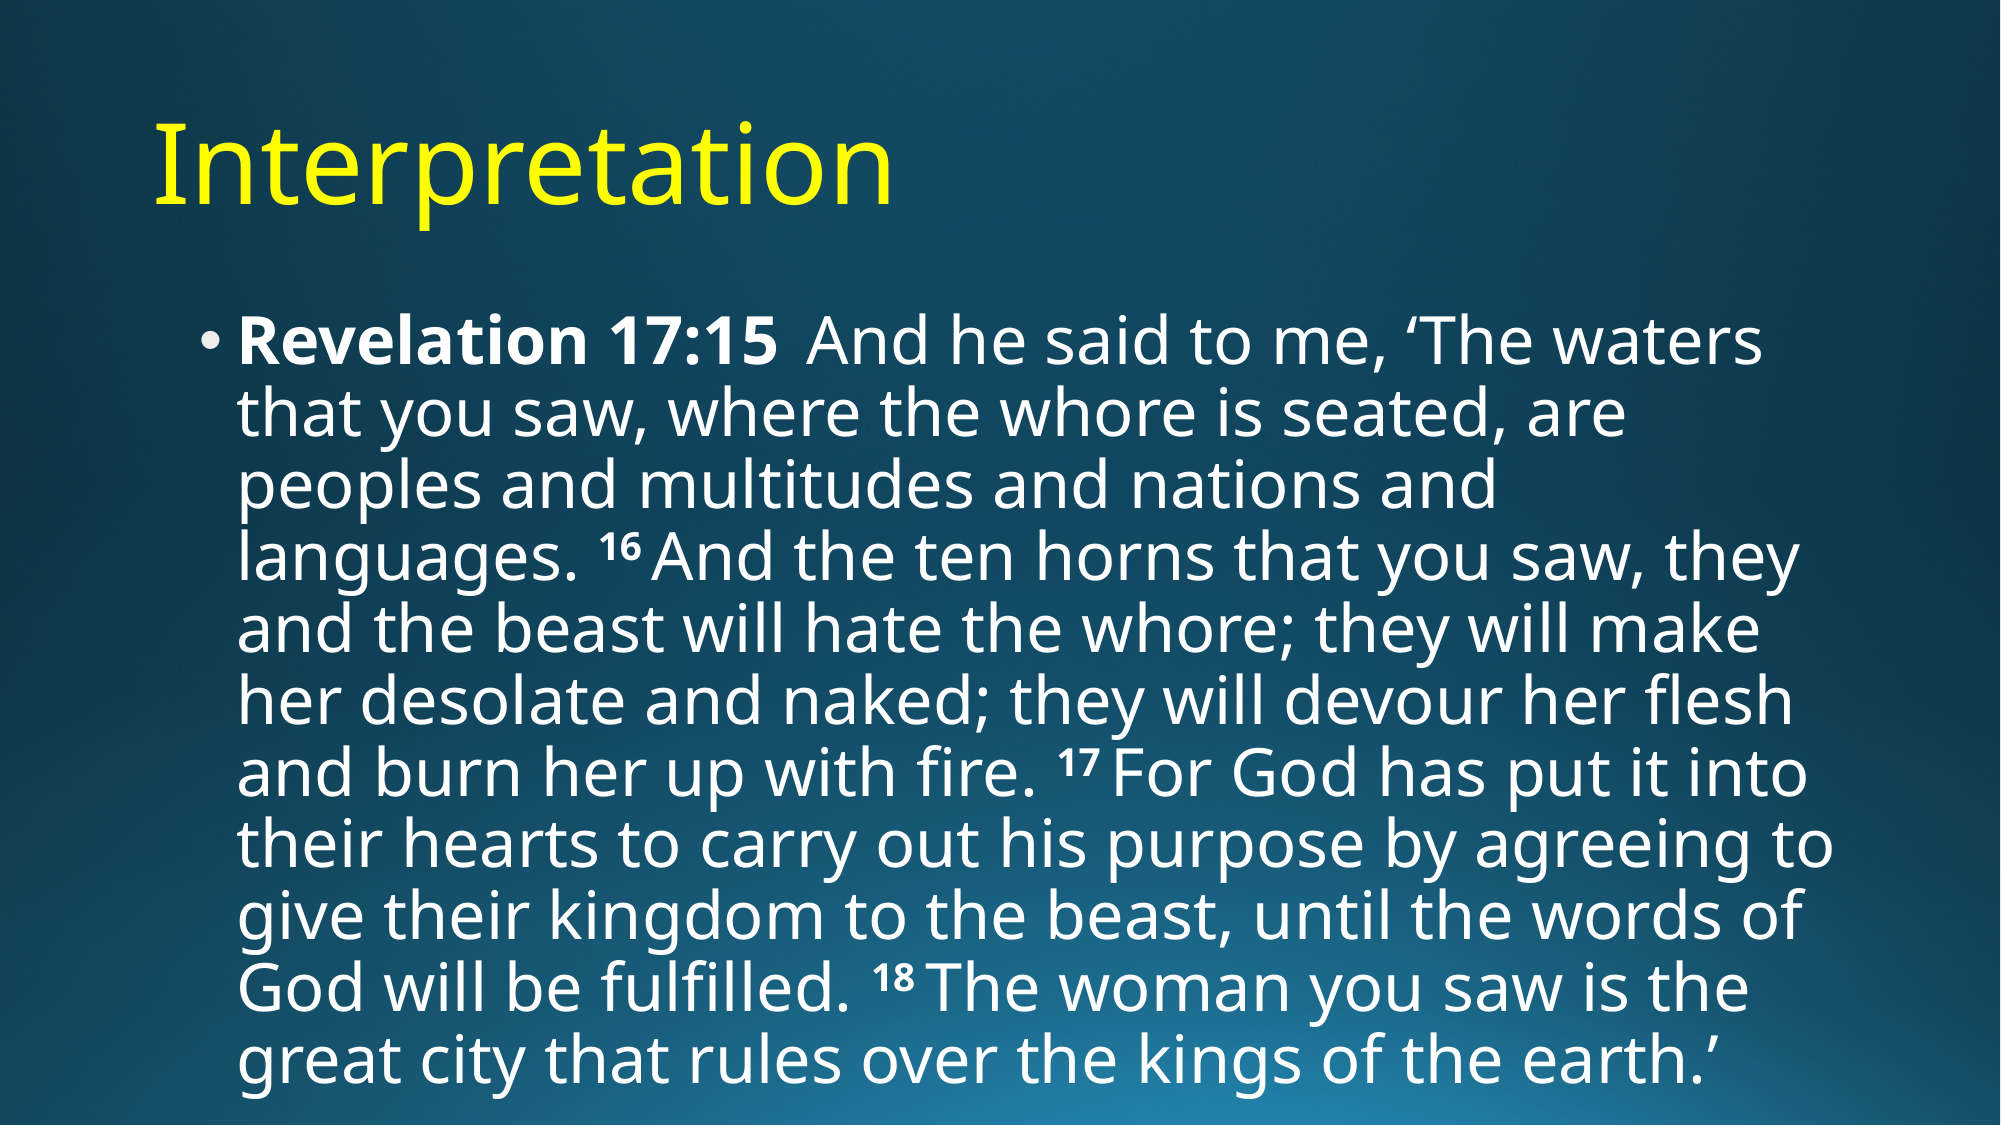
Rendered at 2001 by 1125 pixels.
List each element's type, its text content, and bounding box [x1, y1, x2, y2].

title Interpretation [137, 59, 1863, 278]
picture [0, 0, 2001, 1125]
list Revelation 17:15 And he said to me, ‘The waters that you saw, where the whore is seated, are peoples and multitudes and nations and languages. 16 And the ten horns that you saw, they and the beast will hate the whore; they will make her desolate and naked; they will devour her flesh and burn her up with fire. 17 For God has put it into their hearts to carry out his purpose by agreeing to give their kingdom to the beast, until the words of God will be fulfilled. 18 The woman you saw is the great city that rules over the kings of the earth.’ [183, 299, 1863, 1014]
